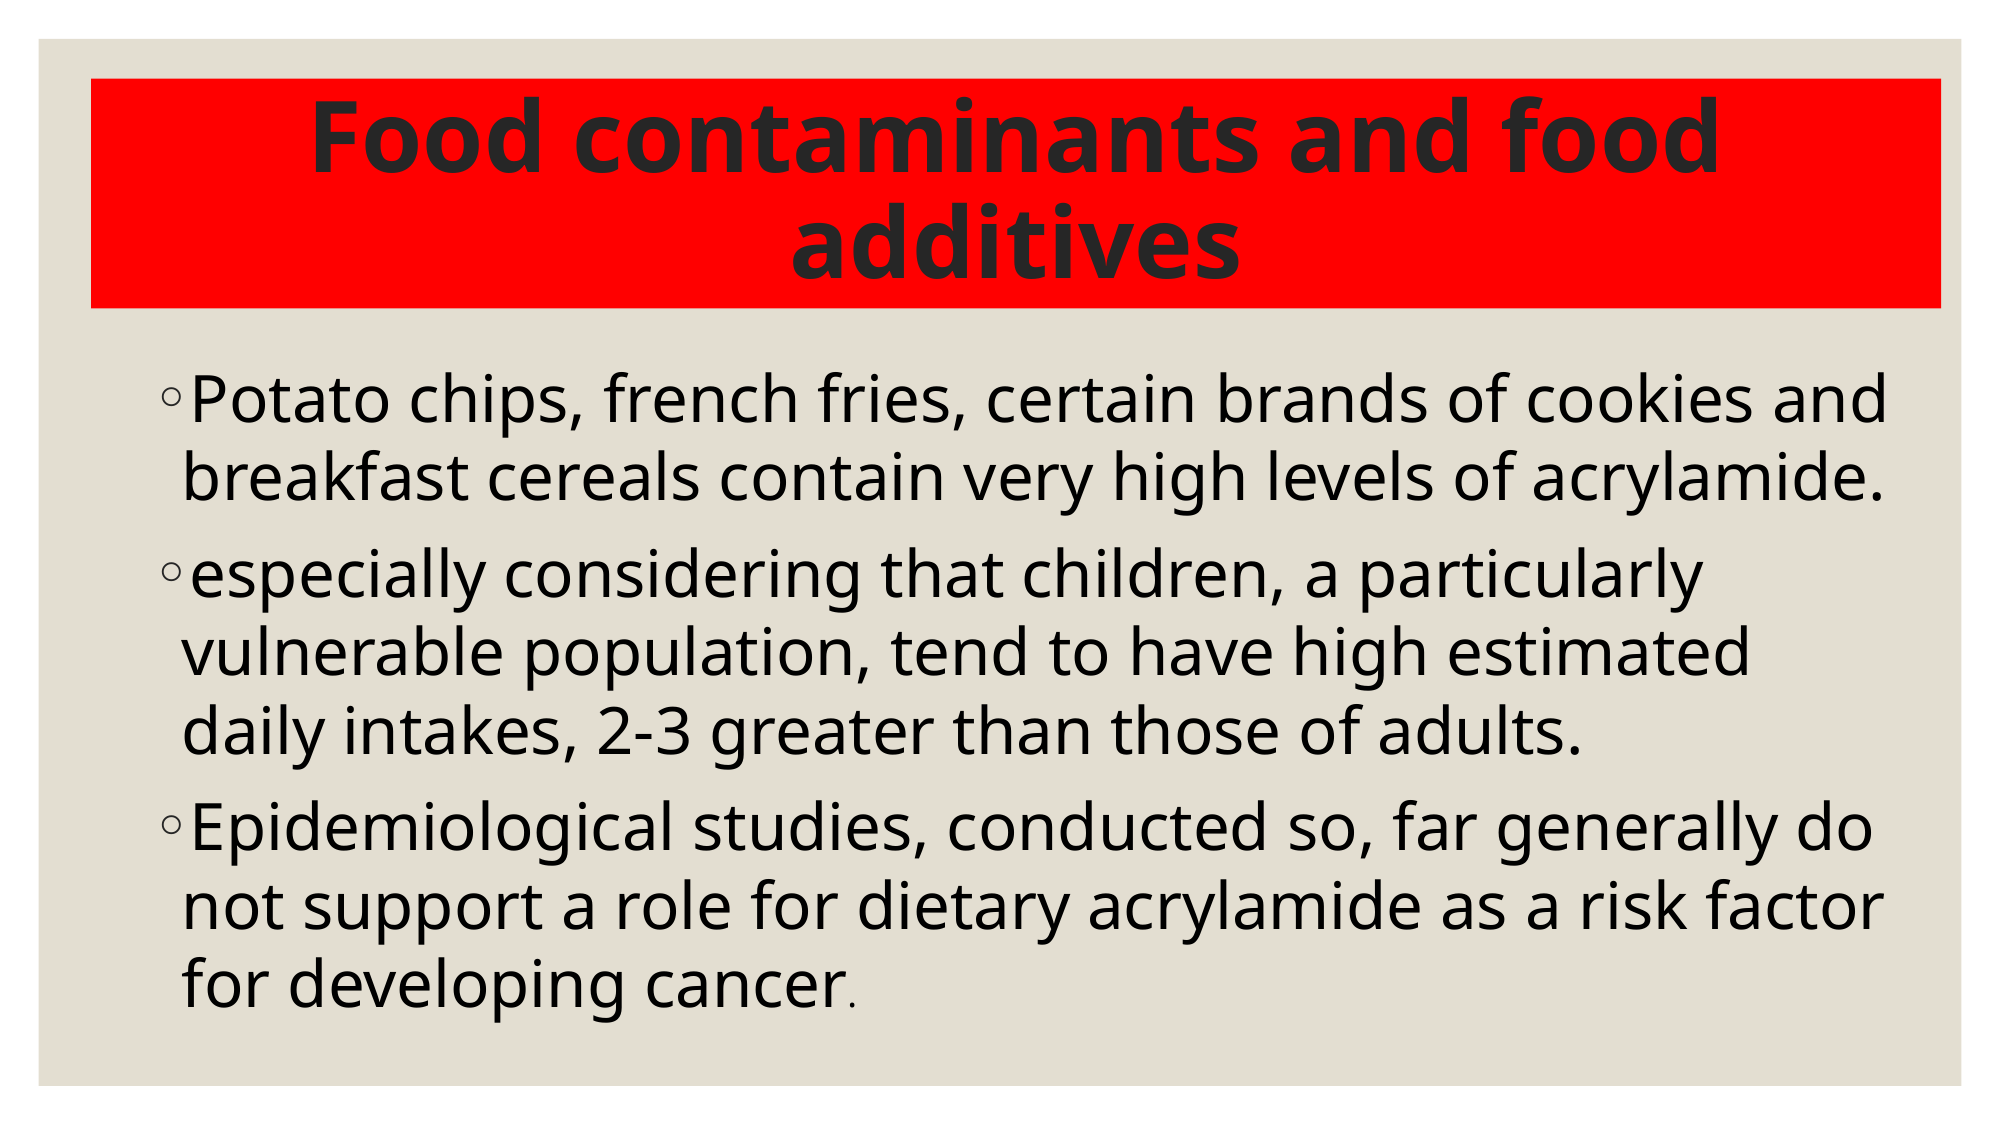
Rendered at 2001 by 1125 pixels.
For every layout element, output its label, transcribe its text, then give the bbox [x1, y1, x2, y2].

list Potato chips, french fries, certain brands of cookies and breakfast cereals contain very high levels of acrylamide. especially considering that children, a particularly vulnerable population, tend to have high estimated daily intakes, 2-3 greater than those of adults. Epidemiological studies, conducted so, far generally do not support a role for dietary acrylamide as a risk factor for developing cancer. [137, 349, 1909, 1050]
title Food contaminants and food additives [91, 78, 1942, 309]
